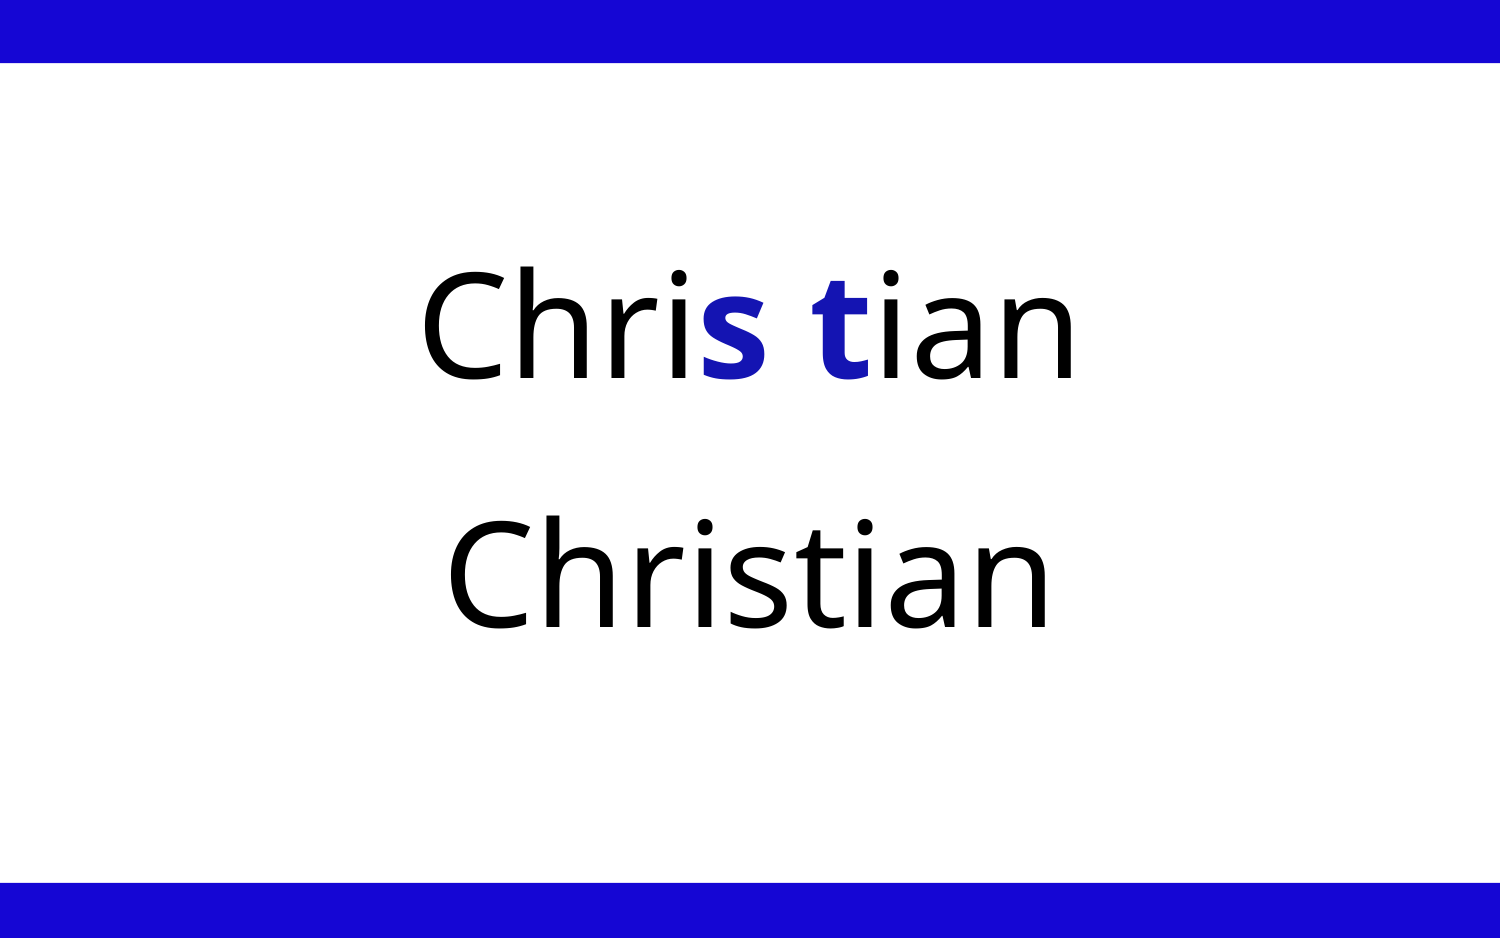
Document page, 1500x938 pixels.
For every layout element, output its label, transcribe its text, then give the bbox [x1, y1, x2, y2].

text_box Chris tian [0, 244, 1500, 419]
text_box [0, 882, 1500, 938]
text_box Christian [0, 492, 1500, 667]
text_box [0, 0, 1500, 64]
